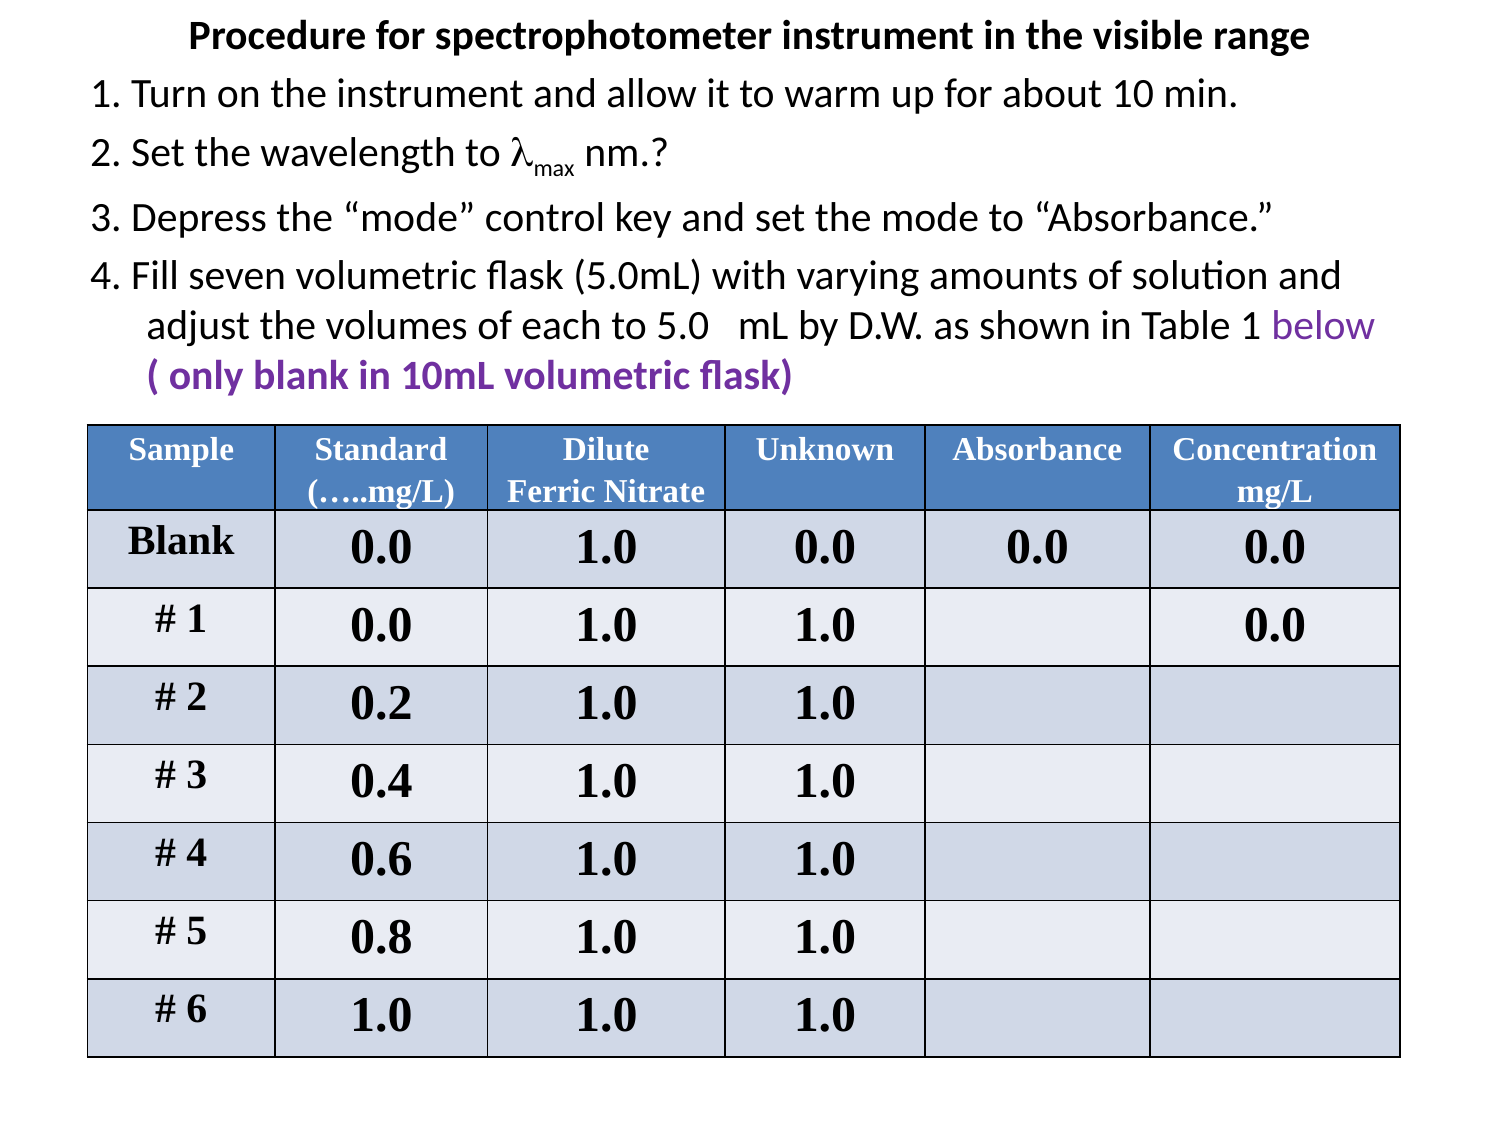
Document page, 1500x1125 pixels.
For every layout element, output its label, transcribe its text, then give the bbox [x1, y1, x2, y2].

table_cell 0.2 [276, 667, 487, 744]
table_cell 0.8 [276, 901, 487, 978]
table_cell [1151, 745, 1399, 822]
table_cell 0.6 [276, 823, 487, 900]
table_cell 1.0 [488, 980, 724, 1056]
table_cell 0.0 [1151, 589, 1399, 665]
table_cell 1.0 [726, 980, 924, 1056]
table_cell [1151, 823, 1399, 900]
table_cell 1.0 [726, 589, 924, 665]
table_cell [926, 589, 1149, 665]
table_header Unknown [726, 426, 924, 509]
table_cell 1.0 [276, 980, 487, 1056]
table_cell 0.0 [1151, 511, 1399, 587]
table_cell 1.0 [488, 511, 724, 587]
table_cell 1.0 [488, 589, 724, 665]
table_cell 1.0 [726, 823, 924, 900]
table_header Concentration mg/L [1151, 426, 1399, 509]
table_cell 1.0 [488, 667, 724, 744]
table_cell [926, 745, 1149, 822]
table_cell Blank [88, 511, 274, 587]
table_header Standard (…..mg/L) [276, 426, 487, 509]
list Procedure for spectrophotometer instrument in the visible range 1. Turn on the instrument and allow it to warm up for about 10 min. 2. Set the wavelength to max nm.? 3. Depress the “mode” control key and set the mode to “Absorbance.” 4. Fill seven volumetric flask (5.0mL) with varying amounts of solution and adjust the volumes of each to 5.0 mL by D.W. as shown in Table 1 below ( only blank in 10mL volumetric flask) [75, 0, 1425, 1050]
table_cell # 1 [88, 589, 274, 665]
table_header Sample [88, 426, 274, 509]
table_cell 1.0 [726, 667, 924, 744]
table_cell [1151, 980, 1399, 1056]
table_cell 1.0 [726, 901, 924, 978]
table_cell 1.0 [488, 823, 724, 900]
table_cell 0.4 [276, 745, 487, 822]
table_cell # 2 [88, 667, 274, 744]
table_cell [926, 901, 1149, 978]
table_cell [926, 980, 1149, 1056]
table_cell 1.0 [488, 745, 724, 822]
table_cell 0.0 [726, 511, 924, 587]
table_header Dilute Ferric Nitrate [488, 426, 724, 509]
table_cell 0.0 [276, 511, 487, 587]
table_cell 0.0 [926, 511, 1149, 587]
table_cell [1151, 667, 1399, 744]
table_cell # 5 [88, 901, 274, 978]
table_cell 1.0 [726, 745, 924, 822]
table_cell # 4 [88, 823, 274, 900]
table_cell [926, 667, 1149, 744]
table_cell # 6 [88, 980, 274, 1056]
table_header Absorbance [926, 426, 1149, 509]
table_cell 1.0 [488, 901, 724, 978]
table_cell # 3 [88, 745, 274, 822]
table_cell [1151, 901, 1399, 978]
table_cell 0.0 [276, 589, 487, 665]
table_cell [926, 823, 1149, 900]
